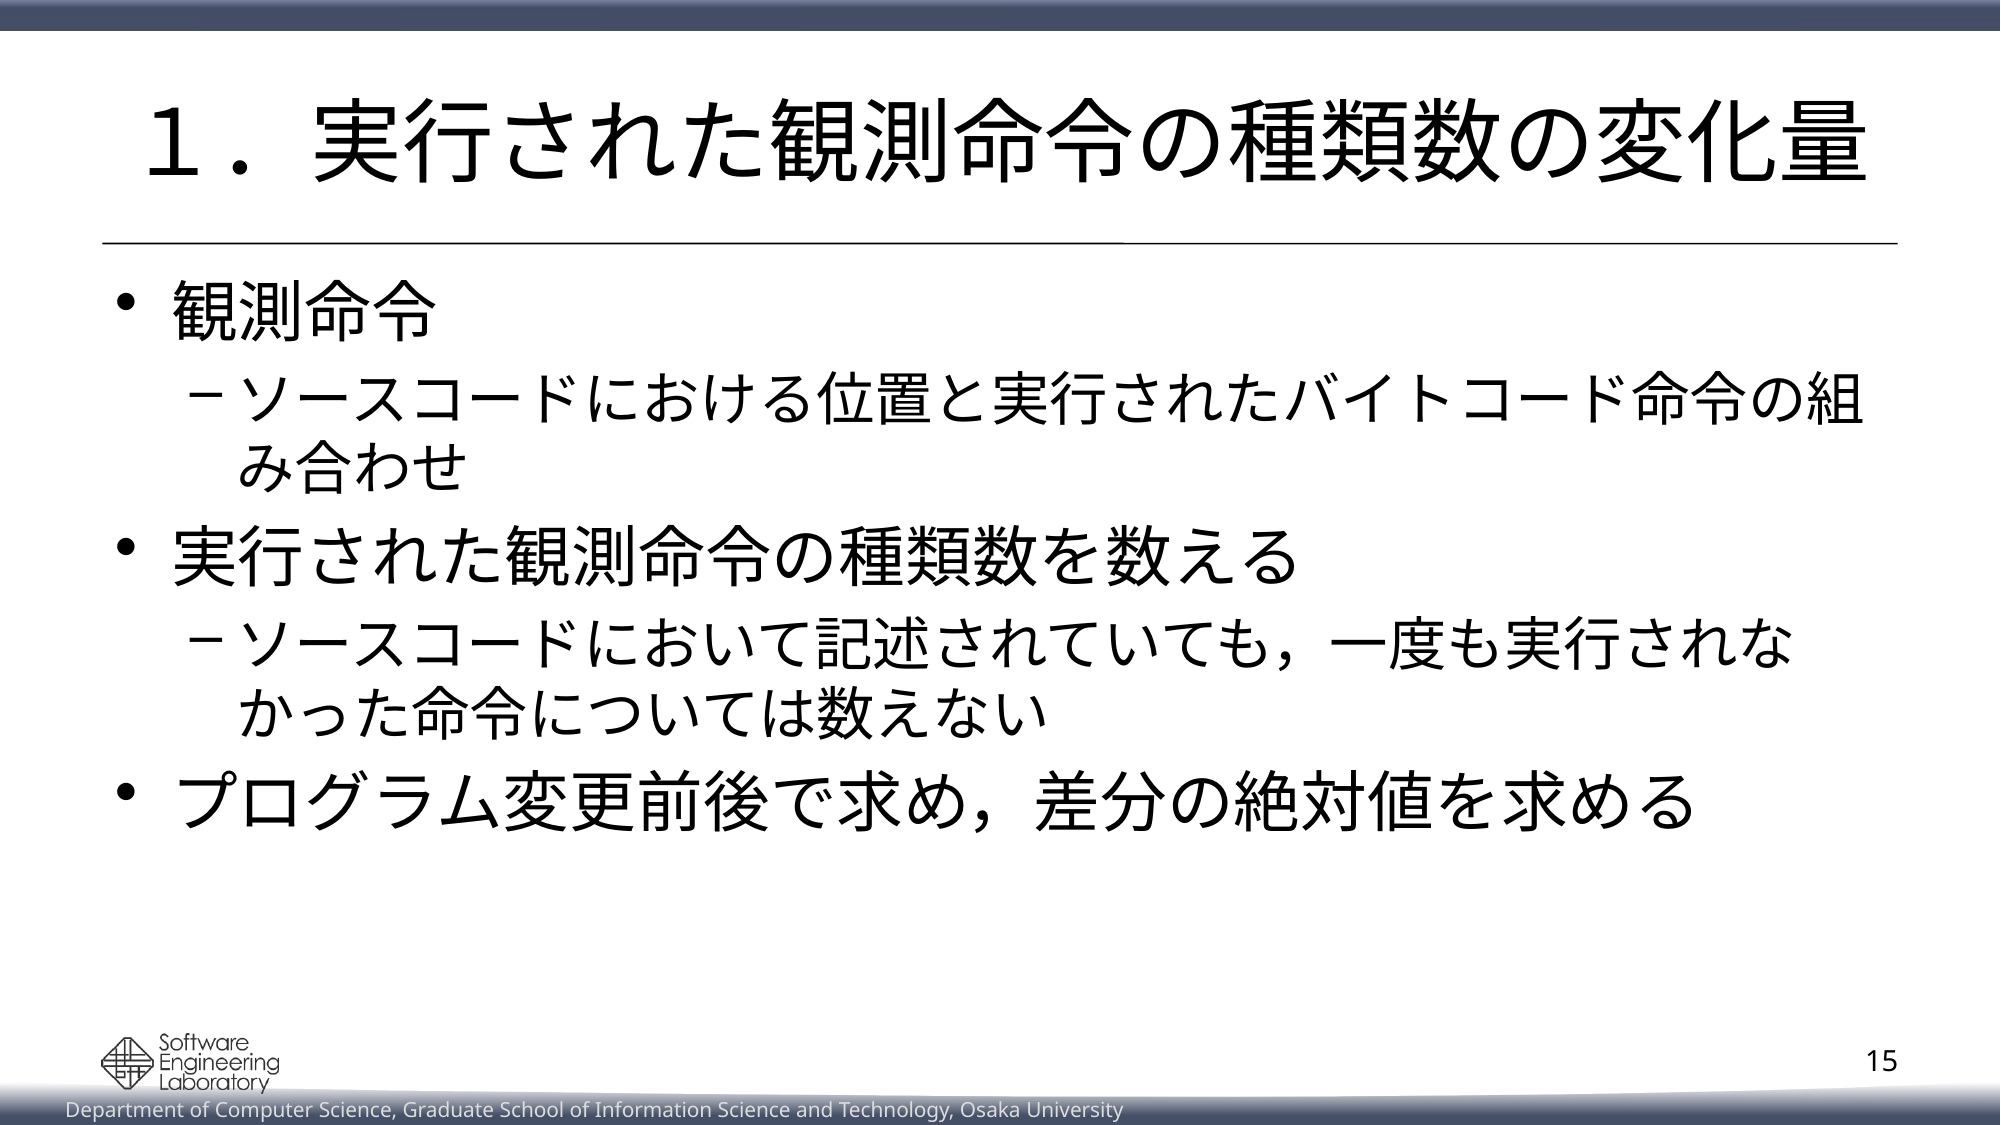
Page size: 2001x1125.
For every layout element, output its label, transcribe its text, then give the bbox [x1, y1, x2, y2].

slide_number 15 [1661, 1034, 1914, 1083]
picture [0, 1033, 2000, 1125]
picture [0, 0, 2000, 31]
list 観測命令 ソースコードにおける位置と実行されたバイトコード命令の組み合わせ 実行された観測命令の種類数を数える ソースコードにおいて記述されていても，一度も実行されなかった命令については数えない プログラム変更前後で求め，差分の絶対値を求める [99, 262, 1901, 1006]
title １．実行された観測命令の種類数の変化量 [99, 44, 1898, 233]
